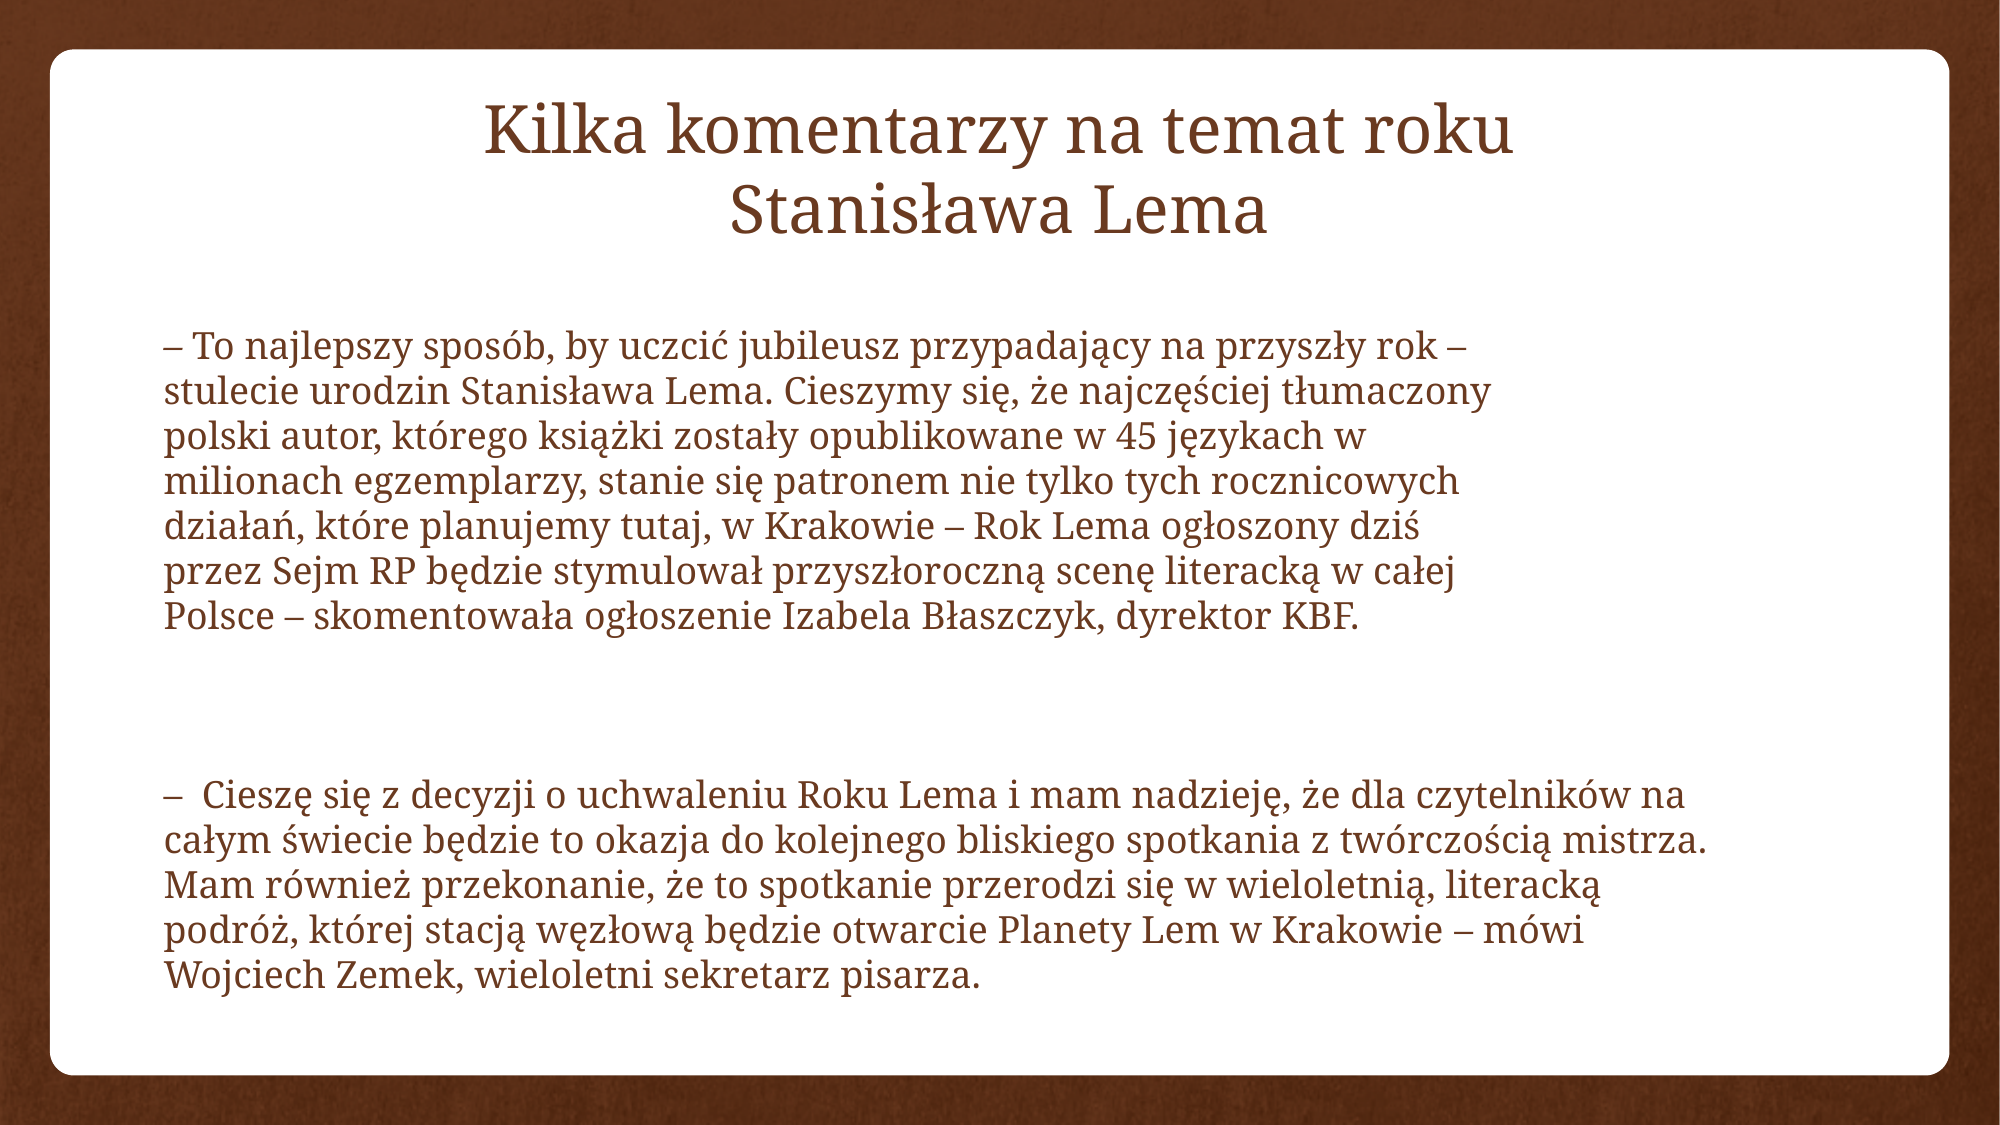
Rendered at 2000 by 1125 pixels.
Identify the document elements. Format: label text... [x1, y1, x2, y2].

text_box Kilka komentarzy na temat roku Stanisława Lema [181, 79, 1818, 255]
text_box – Cieszę się z decyzji o uchwaleniu Roku Lema i mam nadzieję, że dla czytelników na całym świecie będzie to okazja do kolejnego bliskiego spotkania z twórczością mistrza. Mam również przekonanie, że to spotkanie przerodzi się w wieloletnią, literacką podróż, której stacją węzłową będzie otwarcie Planety Lem w Krakowie – mówi Wojciech Zemek, wieloletni sekretarz pisarza. [148, 763, 1756, 1003]
text_box – To najlepszy sposób, by uczcić jubileusz przypadający na przyszły rok – stulecie urodzin Stanisława Lema. Cieszymy się, że najczęściej tłumaczony polski autor, którego książki zostały opublikowane w 45 językach w milionach egzemplarzy, stanie się patronem nie tylko tych rocznicowych działań, które planujemy tutaj, w Krakowie – Rok Lema ogłoszony dziś przez Sejm RP będzie stymulował przyszłoroczną scenę literacką w całej Polsce – skomentowała ogłoszenie Izabela Błaszczyk, dyrektor KBF. [148, 314, 1531, 645]
